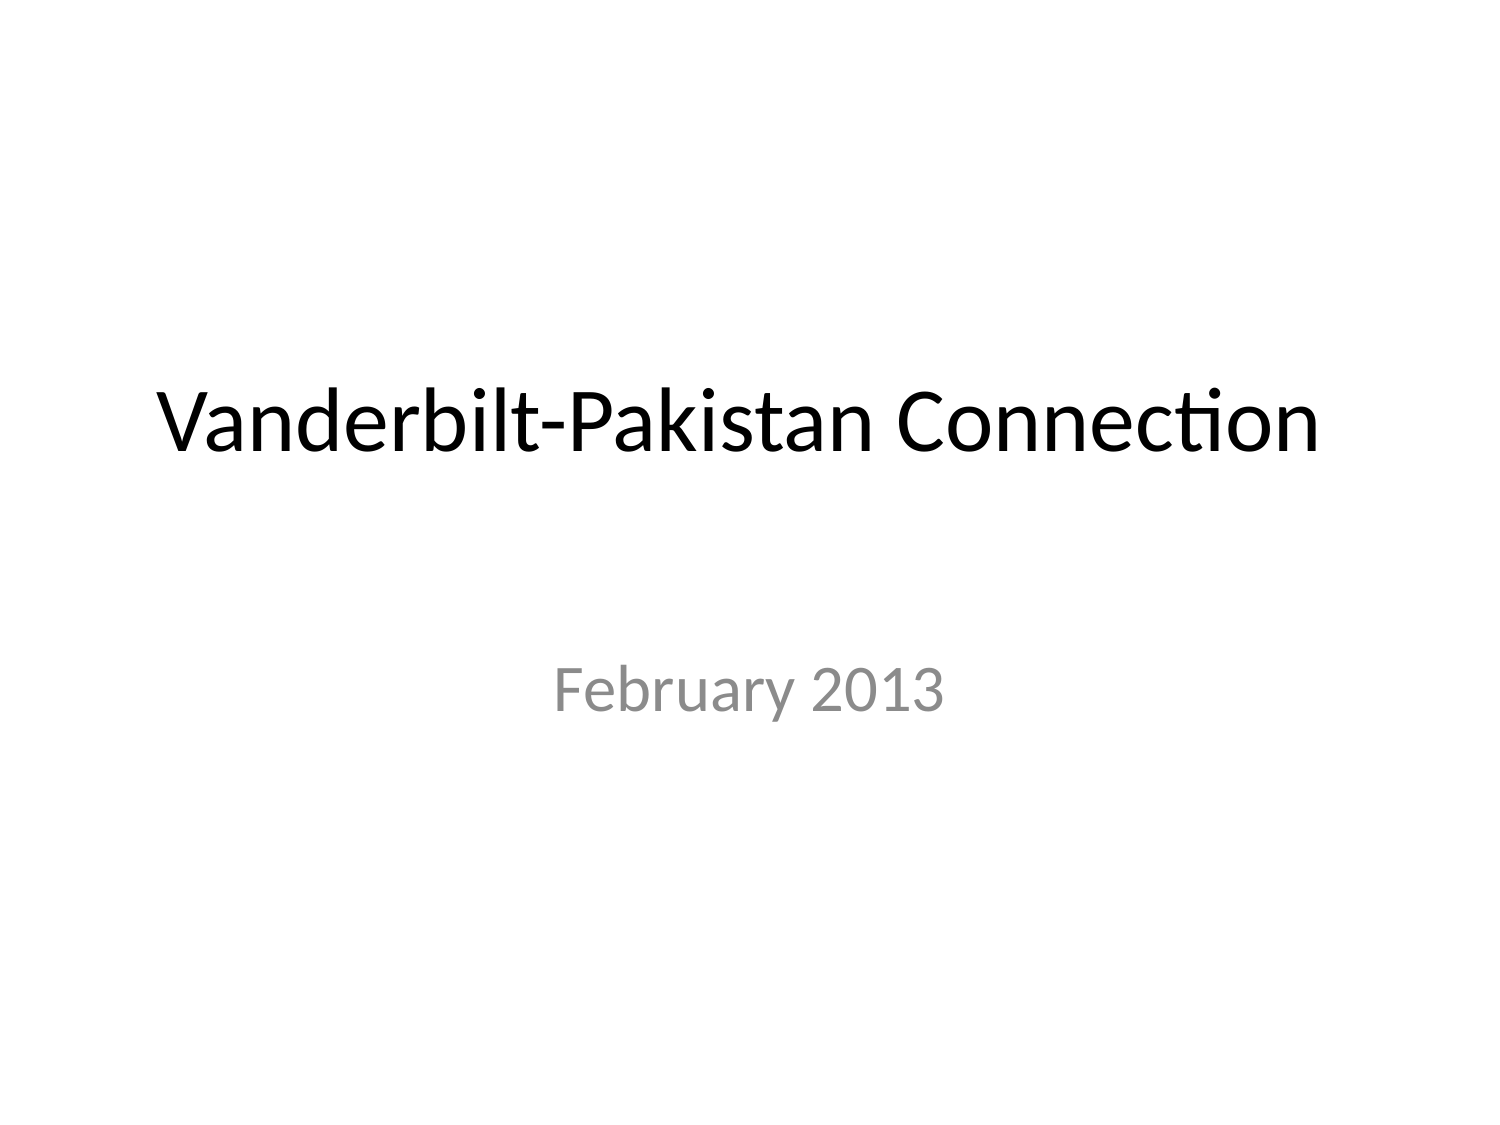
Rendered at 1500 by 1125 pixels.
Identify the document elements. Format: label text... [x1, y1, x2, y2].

title Vanderbilt-Pakistan Connection [112, 349, 1388, 591]
subtitle February 2013 [225, 637, 1275, 925]
